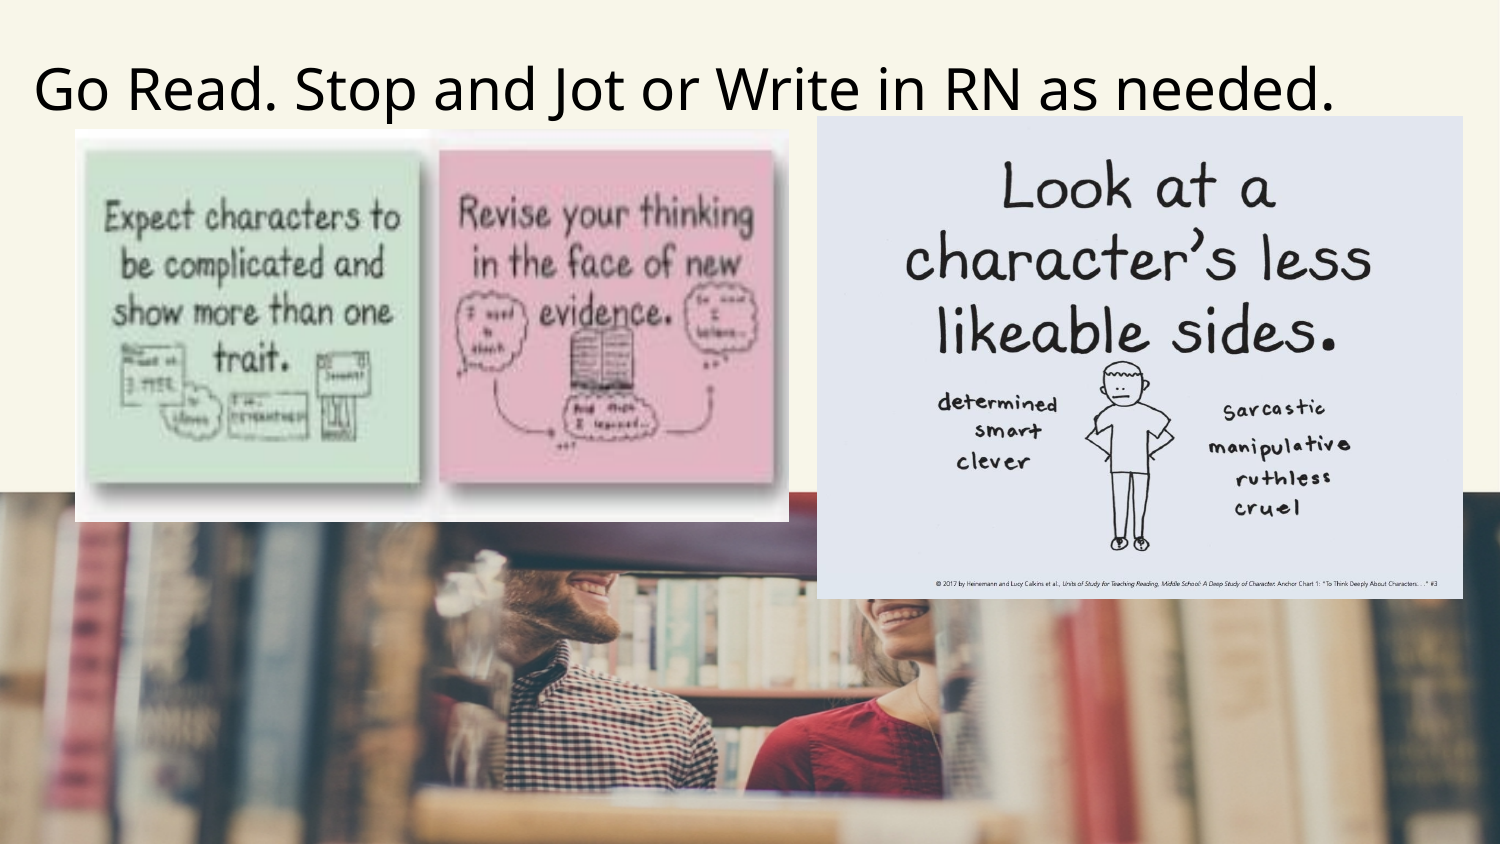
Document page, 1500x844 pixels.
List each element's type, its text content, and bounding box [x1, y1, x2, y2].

title Go Read. Stop and Jot or Write in RN as needed. [18, 36, 1449, 167]
picture [0, 0, 1500, 844]
